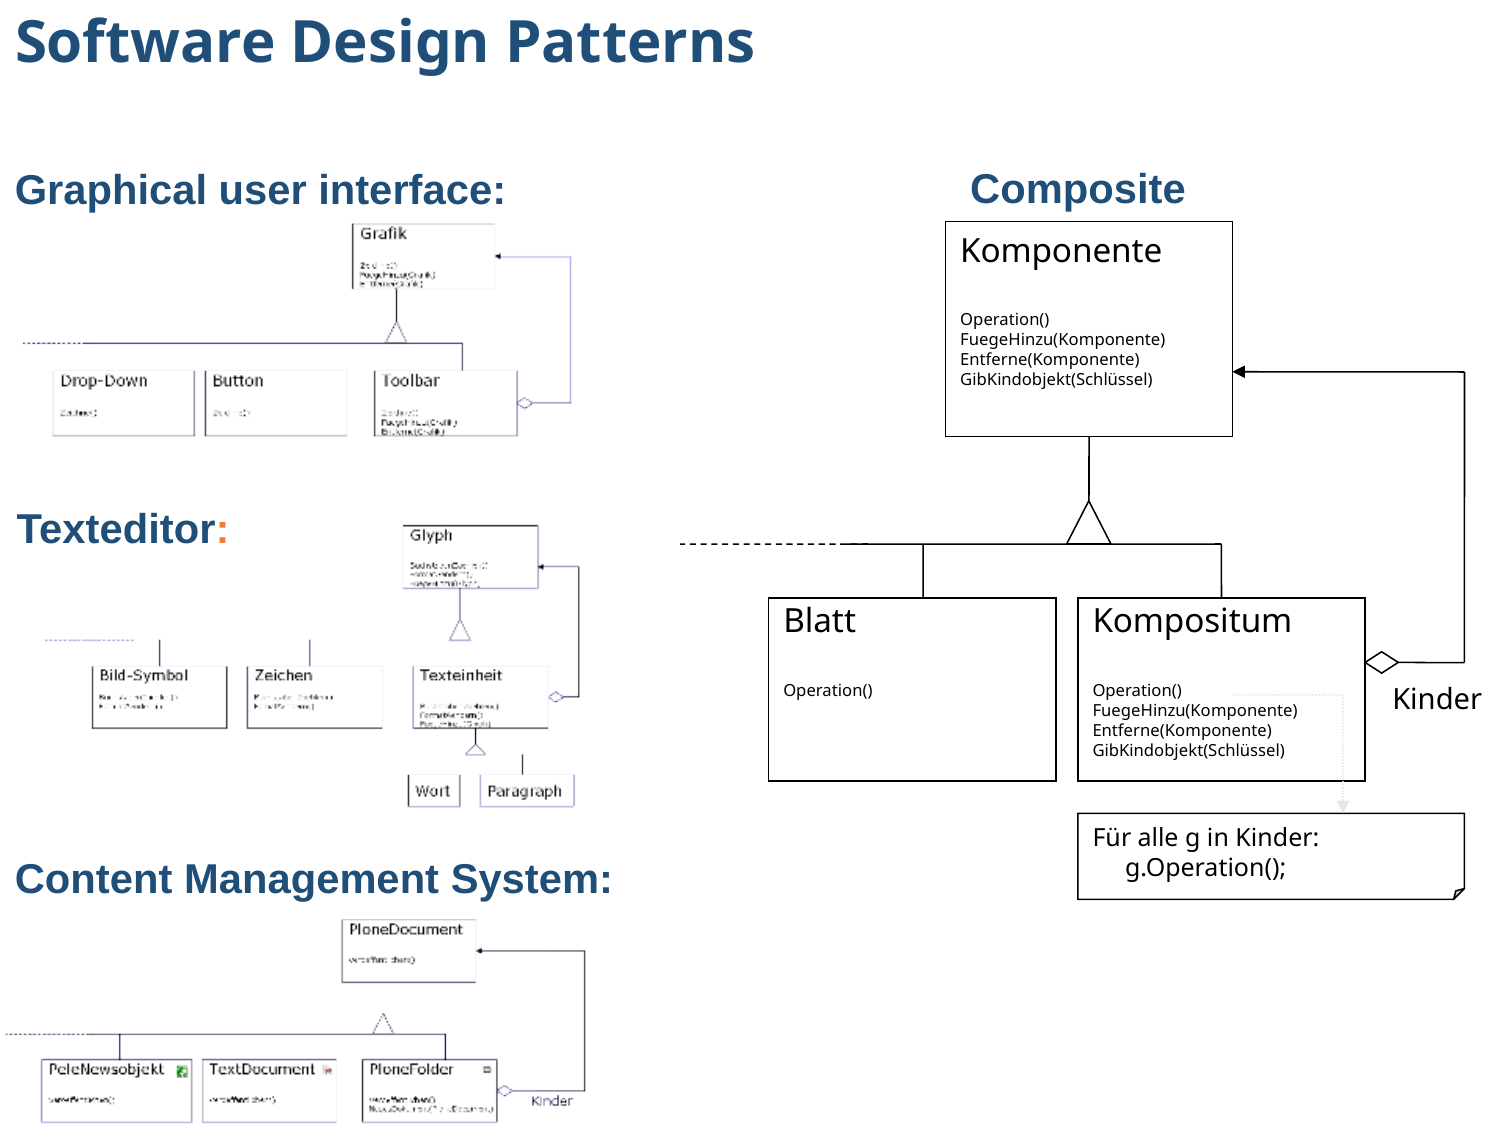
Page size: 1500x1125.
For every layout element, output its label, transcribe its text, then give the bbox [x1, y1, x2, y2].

picture [44, 522, 583, 811]
text_box Content Management System: [0, 853, 661, 900]
text_box Texteditor: [1, 503, 523, 550]
text_box Graphical user interface: [0, 164, 671, 211]
title Software Design Patterns [0, 0, 1466, 87]
picture [23, 222, 617, 440]
picture [5, 919, 592, 1125]
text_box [680, 142, 1500, 900]
